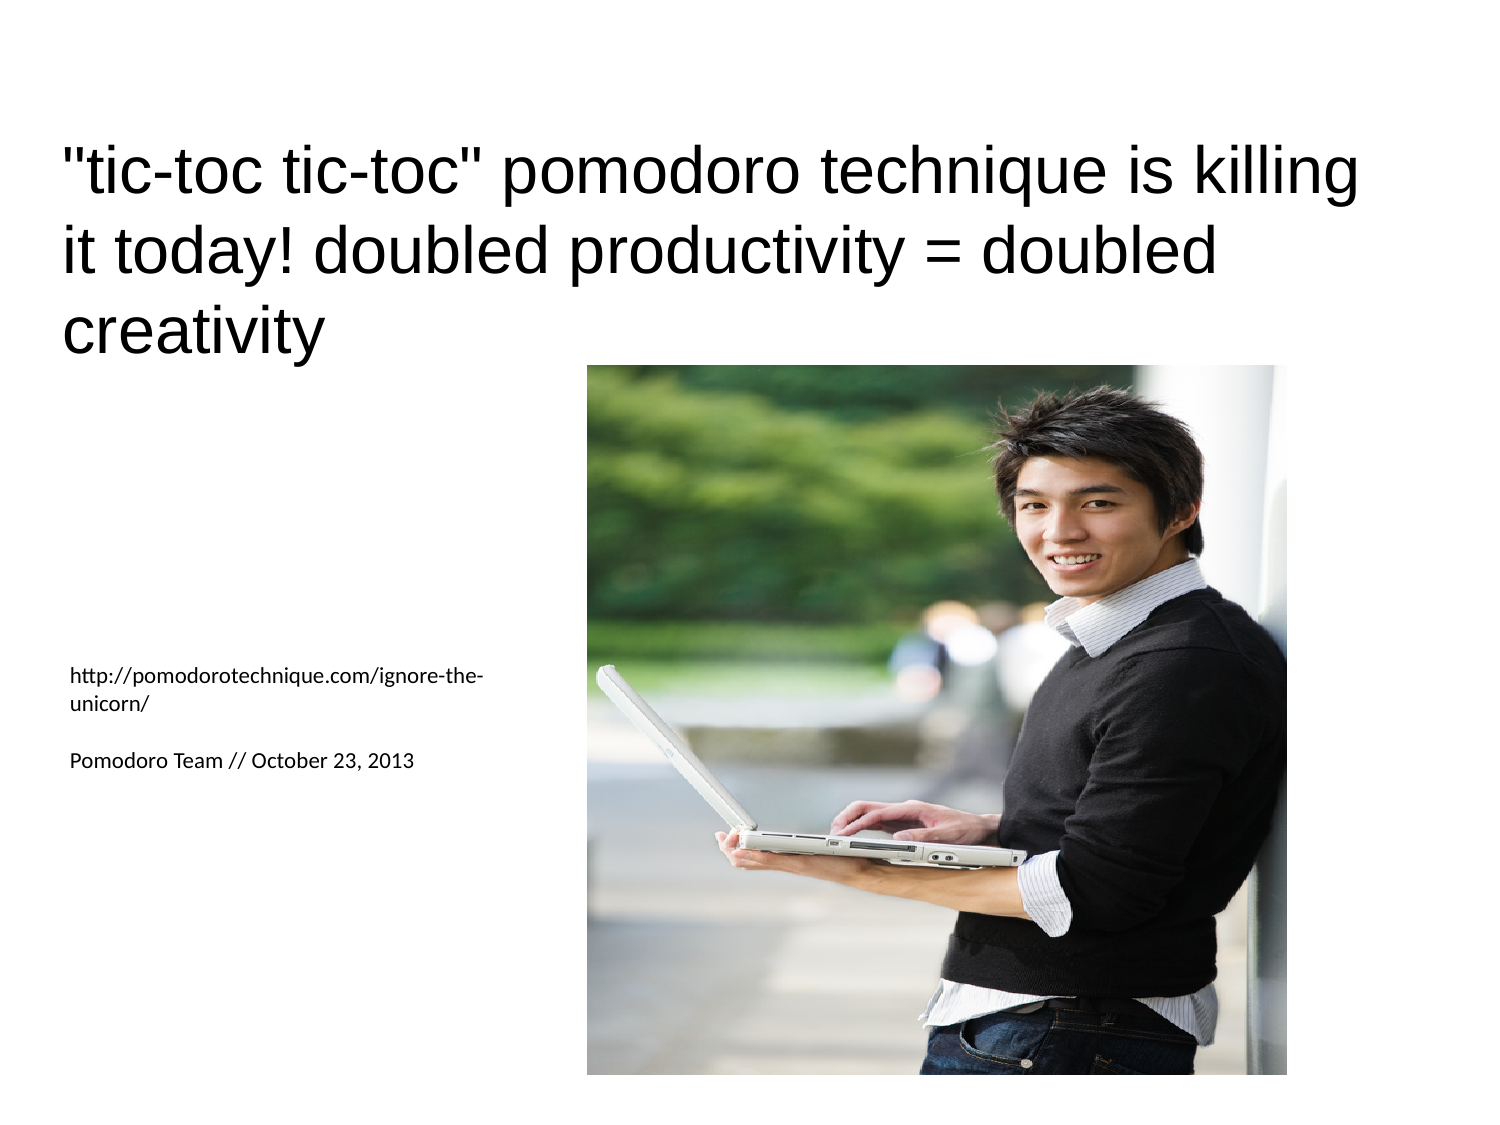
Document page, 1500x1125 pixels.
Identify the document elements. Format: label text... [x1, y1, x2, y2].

text_box "tic-toc tic-toc" pomodoro technique is killing it today! doubled productivity = doubled creativity [62, 126, 1400, 367]
picture [587, 364, 1288, 1076]
text_box http://pomodorotechnique.com/ignore-the-unicorn/ Pomodoro Team // October 23, 2013 [62, 653, 557, 781]
